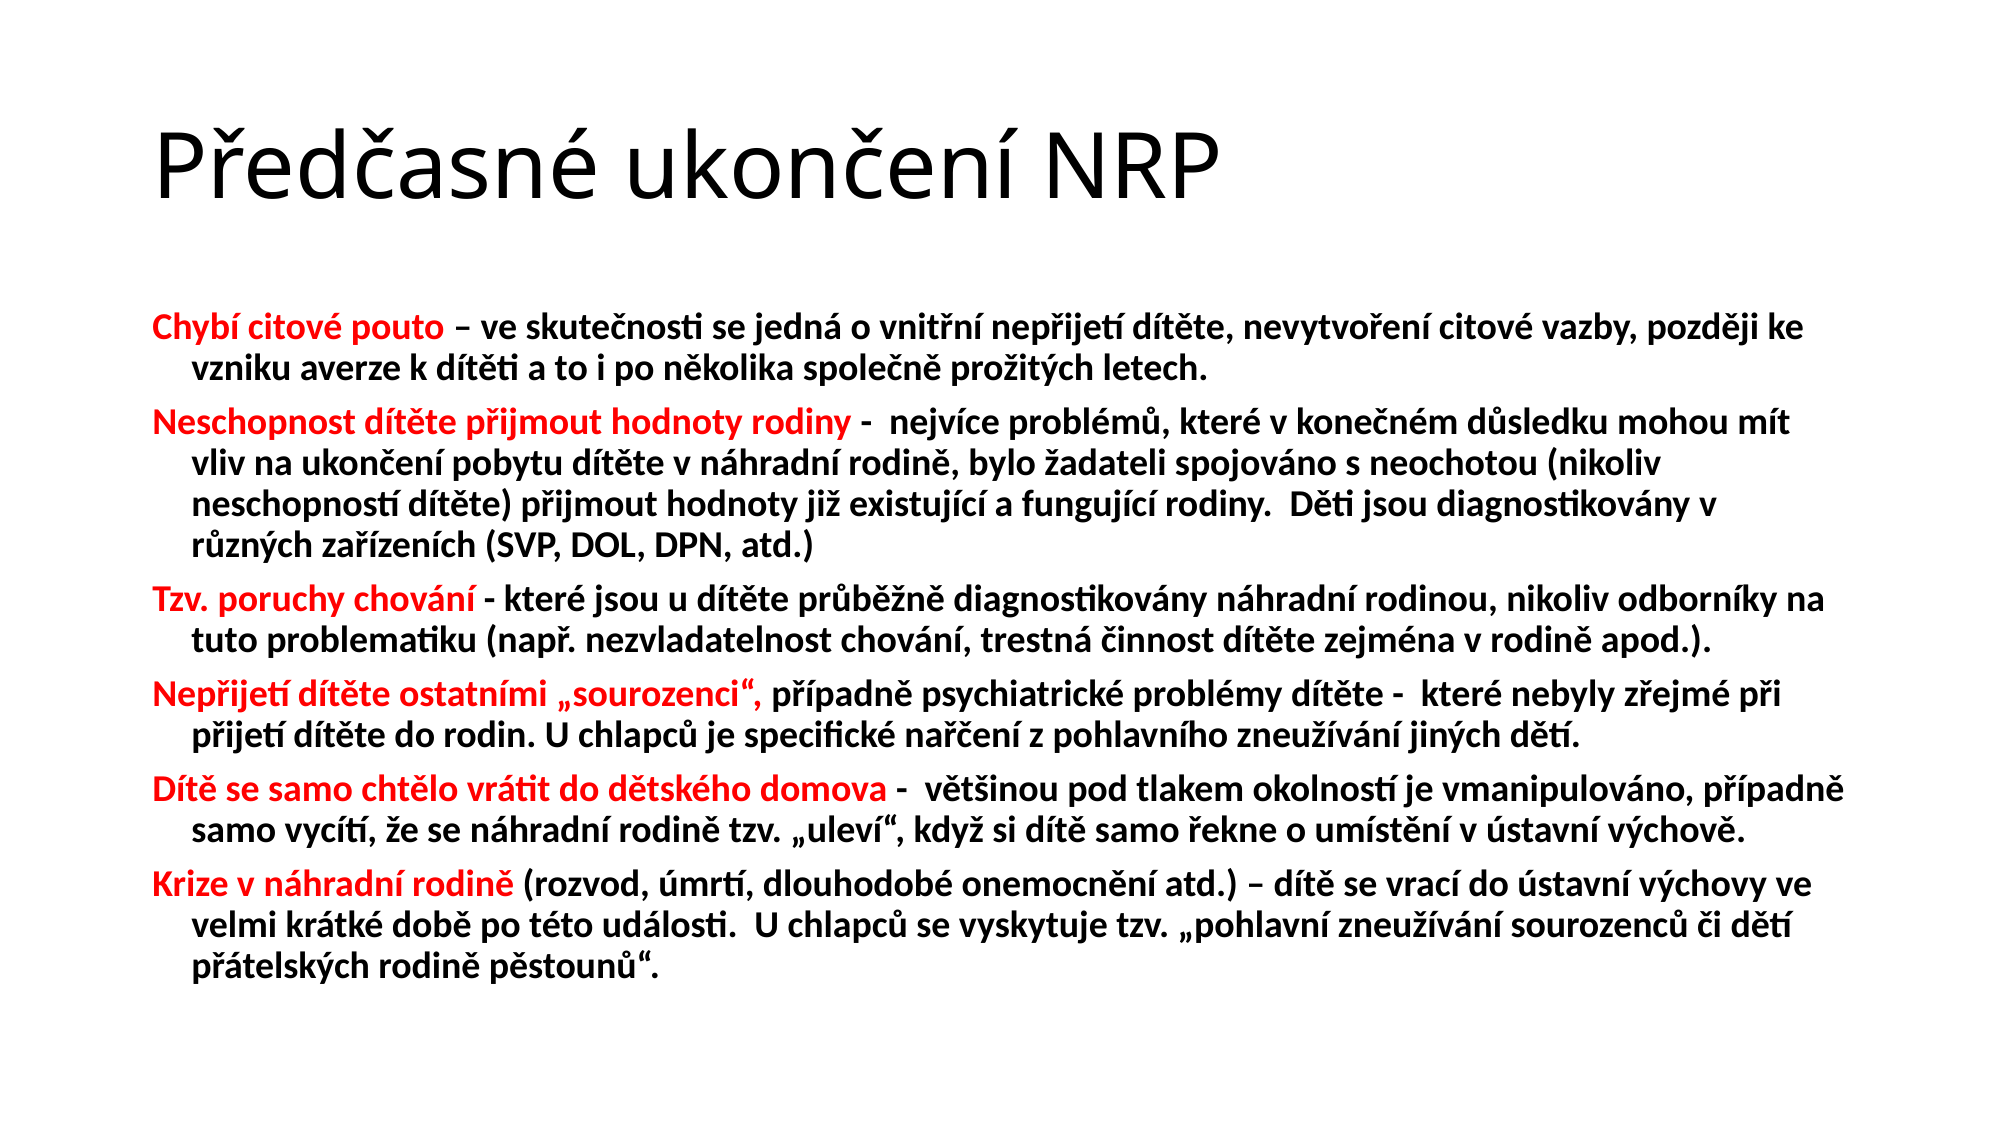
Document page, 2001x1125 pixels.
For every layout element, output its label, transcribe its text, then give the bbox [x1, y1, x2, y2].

list Chybí citové pouto – ve skutečnosti se jedná o vnitřní nepřijetí dítěte, nevytvoření citové vazby, později ke vzniku averze k dítěti a to i po několika společně prožitých letech. Neschopnost dítěte přijmout hodnoty rodiny - nejvíce problémů, které v konečném důsledku mohou mít vliv na ukončení pobytu dítěte v náhradní rodině, bylo žadateli spojováno s neochotou (nikoliv neschopností dítěte) přijmout hodnoty již existující a fungující rodiny. Děti jsou diagnostikovány v různých zařízeních (SVP, DOL, DPN, atd.) Tzv. poruchy chování - které jsou u dítěte průběžně diagnostikovány náhradní rodinou, nikoliv odborníky na tuto problematiku (např. nezvladatelnost chování, trestná činnost dítěte zejména v rodině apod.). Nepřijetí dítěte ostatními „sourozenci“, případně psychiatrické problémy dítěte - které nebyly zřejmé při přijetí dítěte do rodin. U chlapců je specifické nařčení z pohlavního zneužívání jiných dětí. Dítě se samo chtělo vrátit do dětského domova - většinou pod tlakem okolností je vmanipulováno, případně samo vycítí, že se náhradní rodině tzv. „uleví“, když si dítě samo řekne o umístění v ústavní výchově. Krize v náhradní rodině (rozvod, úmrtí, dlouhodobé onemocnění atd.) – dítě se vrací do ústavní výchovy ve velmi krátké době po této události. U chlapců se vyskytuje tzv. „pohlavní zneužívání sourozenců či dětí přátelských rodině pěstounů“. [137, 299, 1863, 1014]
title Předčasné ukončení NRP [137, 59, 1863, 278]
